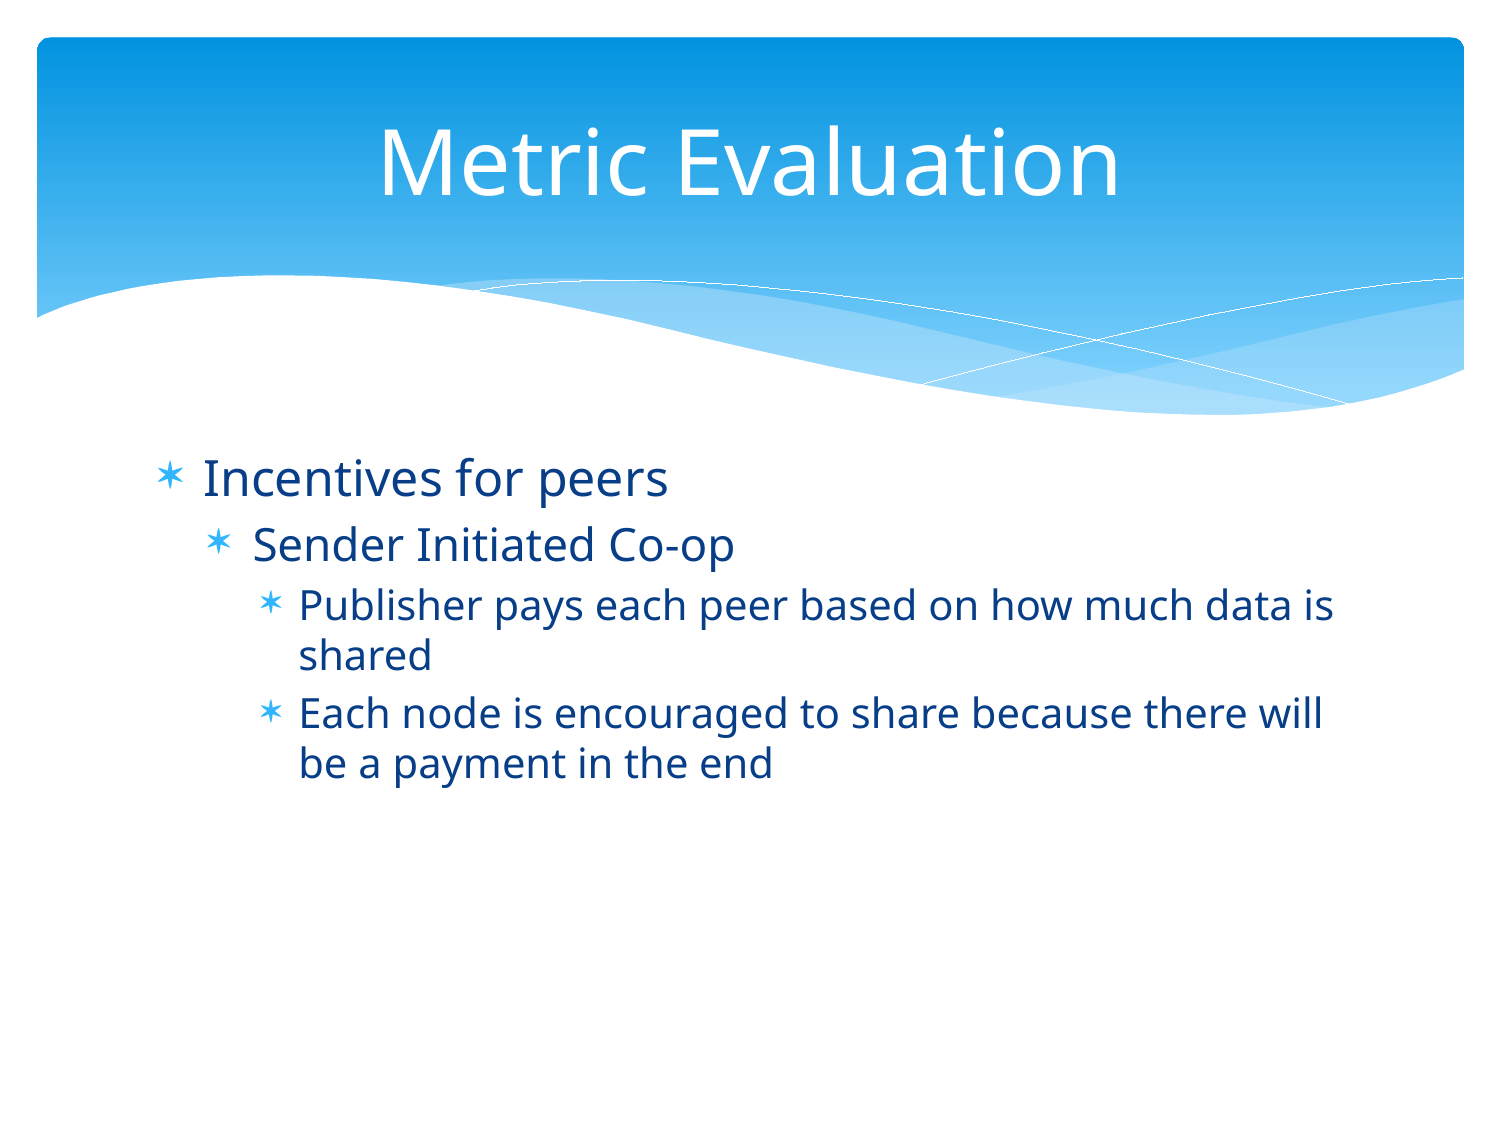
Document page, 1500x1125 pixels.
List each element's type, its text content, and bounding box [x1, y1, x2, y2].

list Incentives for peers Sender Initiated Co-op Publisher pays each peer based on how much data is shared Each node is encouraged to share because there will be a payment in the end [143, 438, 1359, 1005]
title Metric Evaluation [75, 55, 1425, 261]
